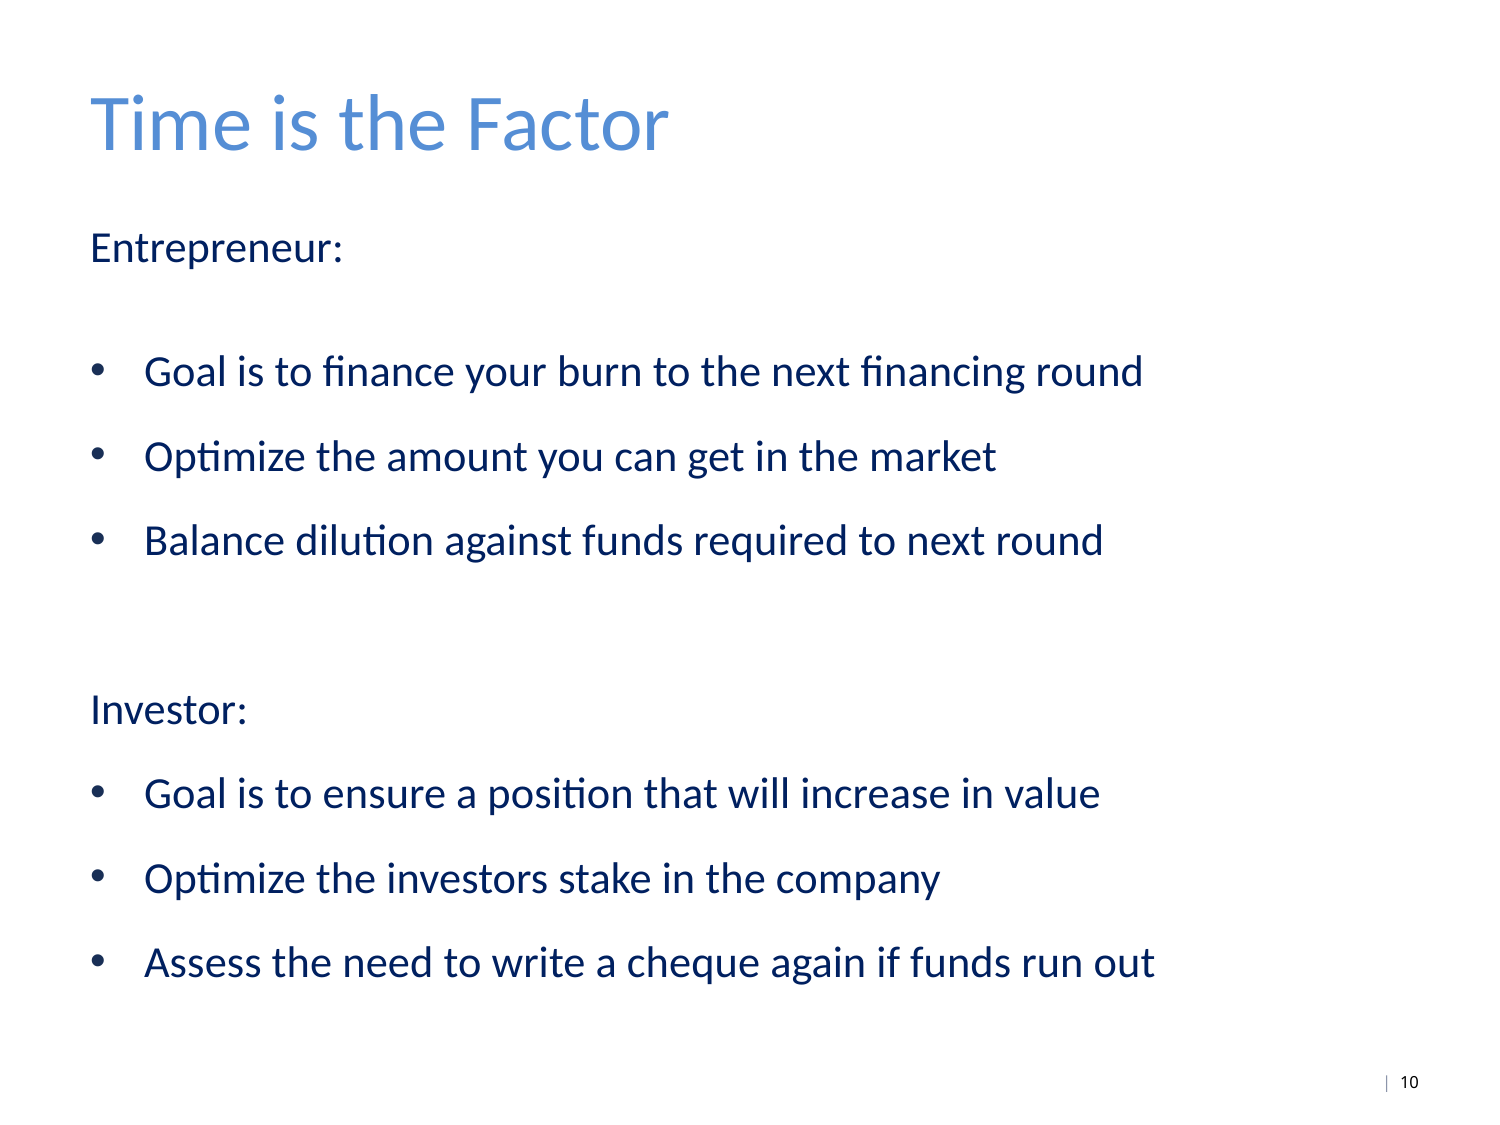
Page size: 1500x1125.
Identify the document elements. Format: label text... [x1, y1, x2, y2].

list Entrepreneur: Goal is to finance your burn to the next financing round Optimize the amount you can get in the market Balance dilution against funds required to next round Investor: Goal is to ensure a position that will increase in value Optimize the investors stake in the company Assess the need to write a cheque again if funds run out [75, 210, 1425, 1000]
slide_number | 10 [1382, 1071, 1464, 1125]
title Time is the Factor [75, 62, 1425, 175]
